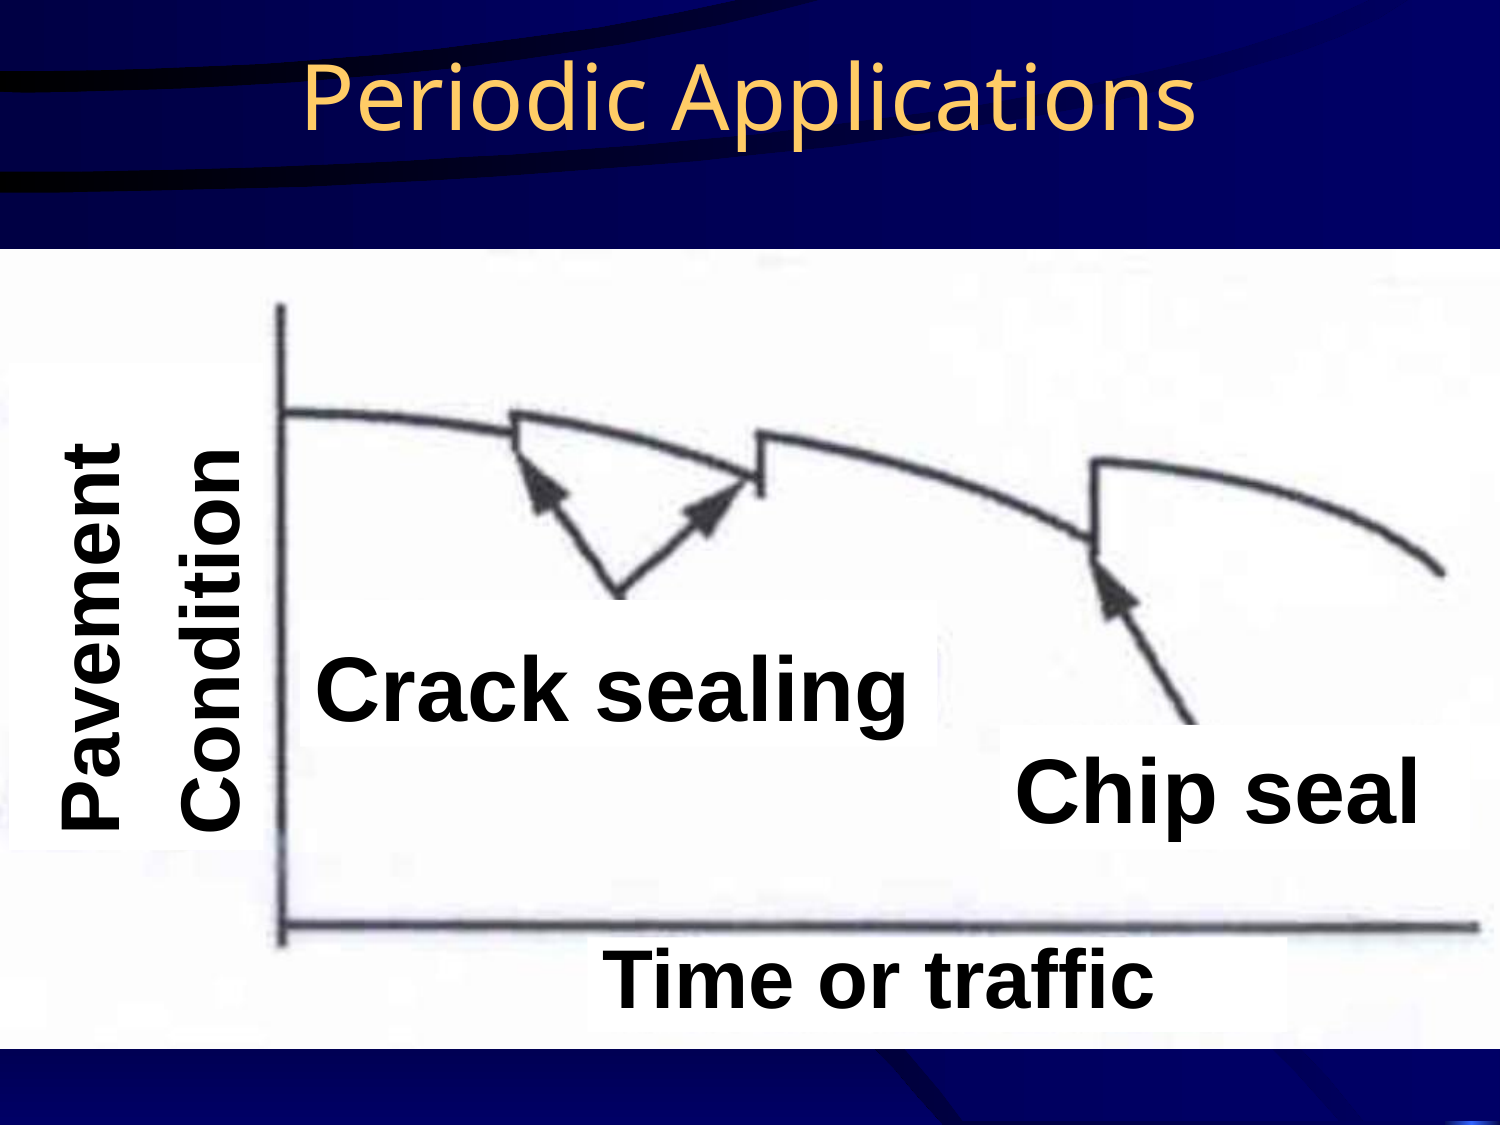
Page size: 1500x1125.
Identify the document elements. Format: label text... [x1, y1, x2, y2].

title Periodic Applications [112, 0, 1388, 188]
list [0, 249, 1500, 1049]
